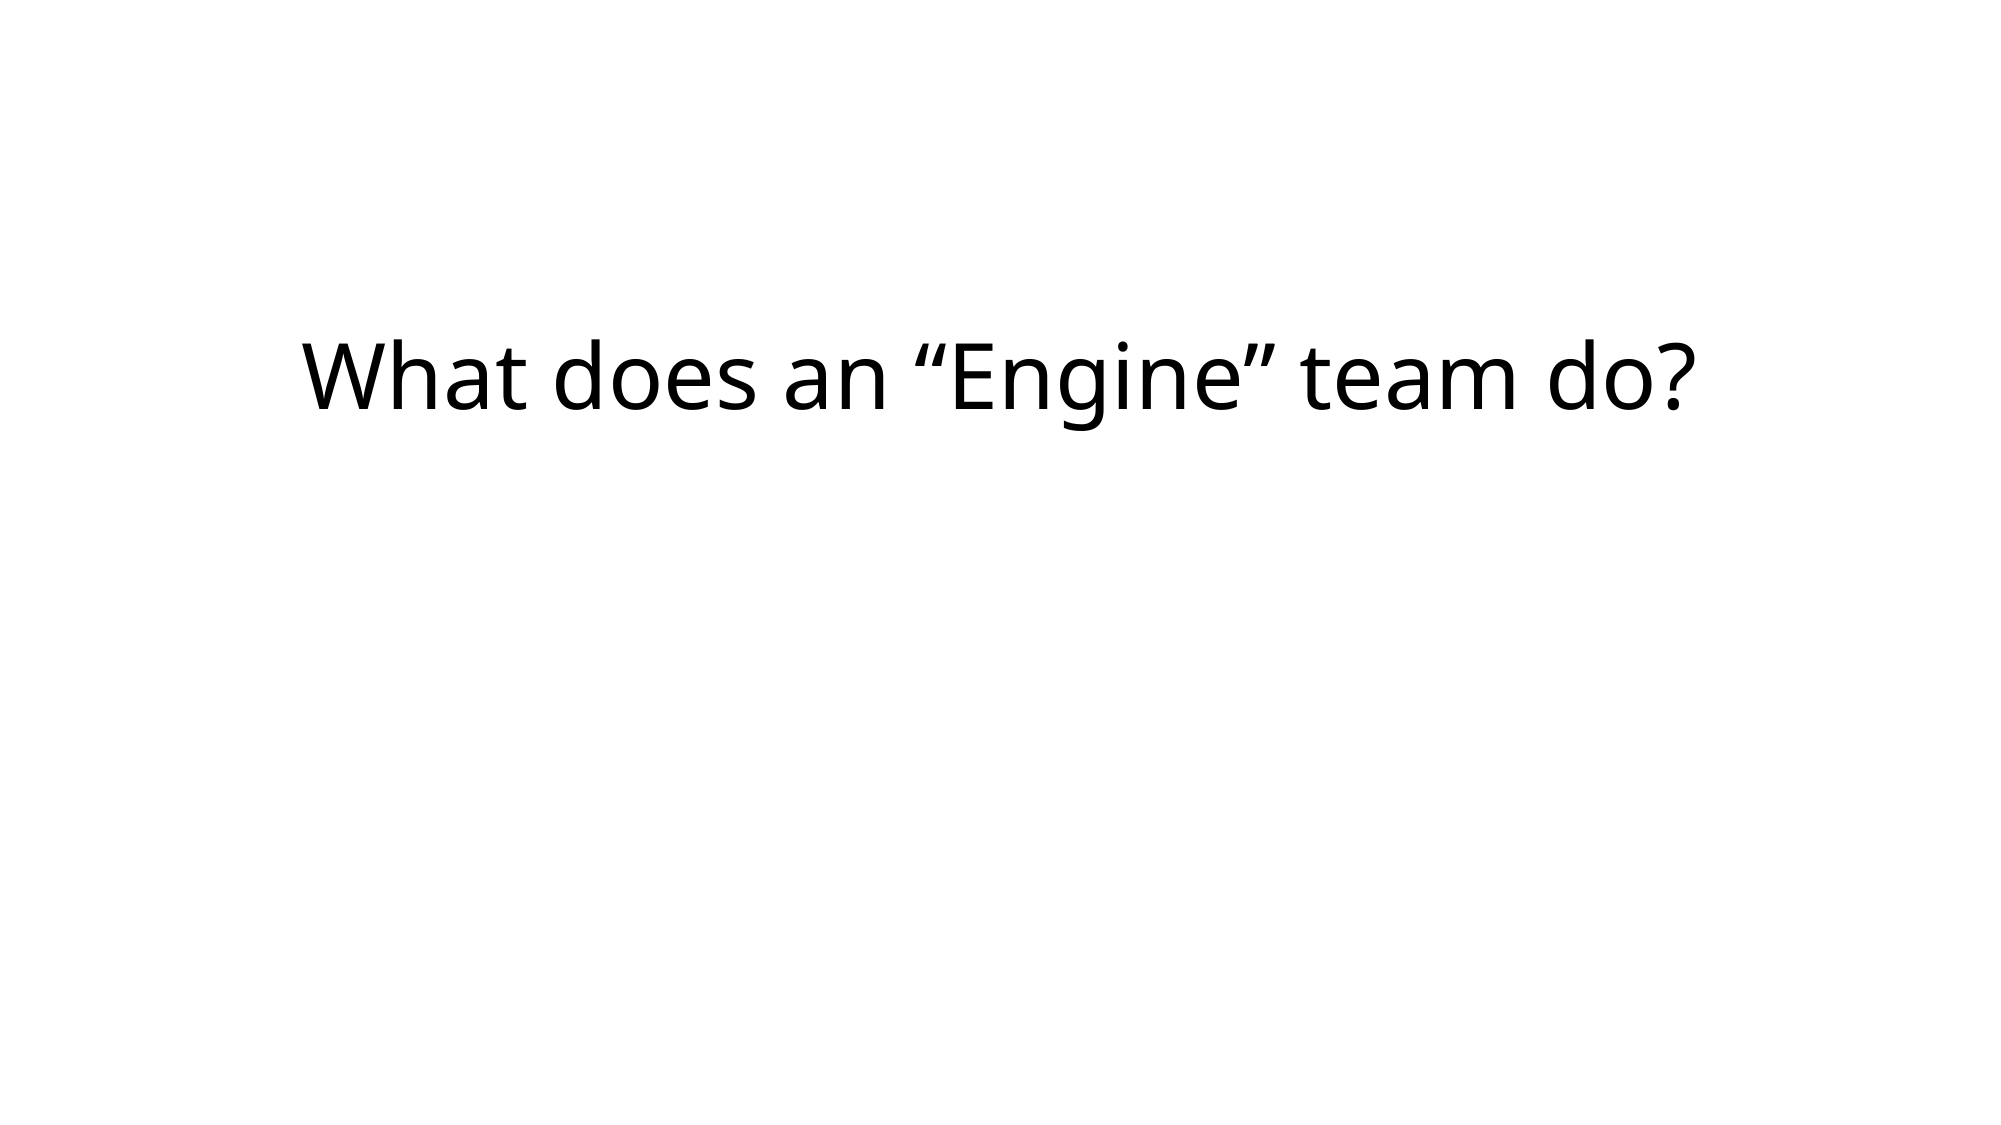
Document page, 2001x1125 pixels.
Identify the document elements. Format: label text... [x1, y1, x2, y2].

text_box What does an “Engine” team do? [249, 184, 1750, 576]
